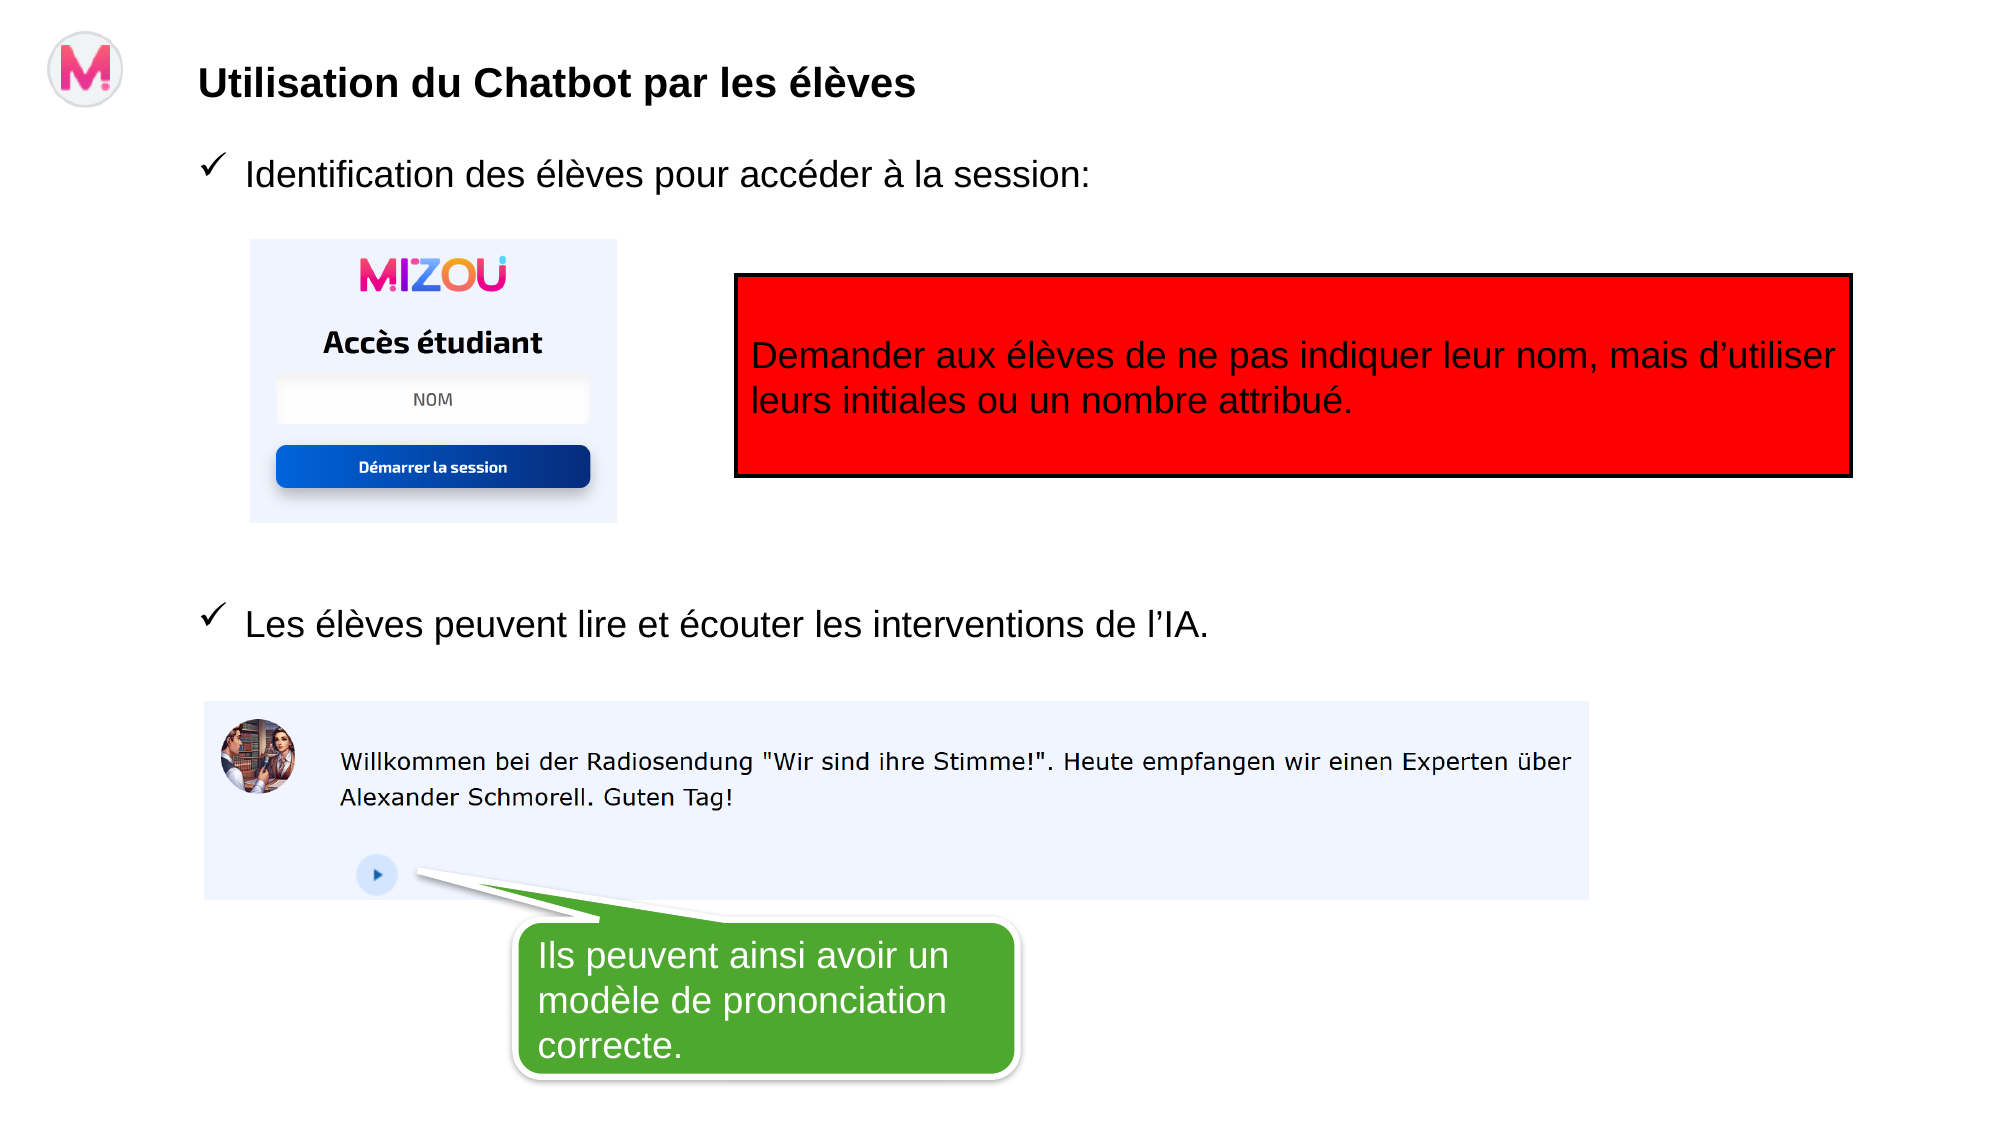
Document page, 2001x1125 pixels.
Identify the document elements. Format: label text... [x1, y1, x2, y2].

picture [204, 701, 1589, 901]
picture [35, 18, 131, 108]
text_box Utilisation du Chatbot par les élèves Identification des élèves pour accéder à la session: Les élèves peuvent lire et écouter les interventions de l’IA. [183, 47, 1949, 1125]
picture [250, 239, 617, 523]
text_box Demander aux élèves de ne pas indiquer leur nom, mais d’utiliser leurs initiales ou un nombre attribué. [734, 273, 1853, 478]
text_box Ils peuvent ainsi avoir un modèle de prononciation correcte. [512, 901, 1021, 1081]
